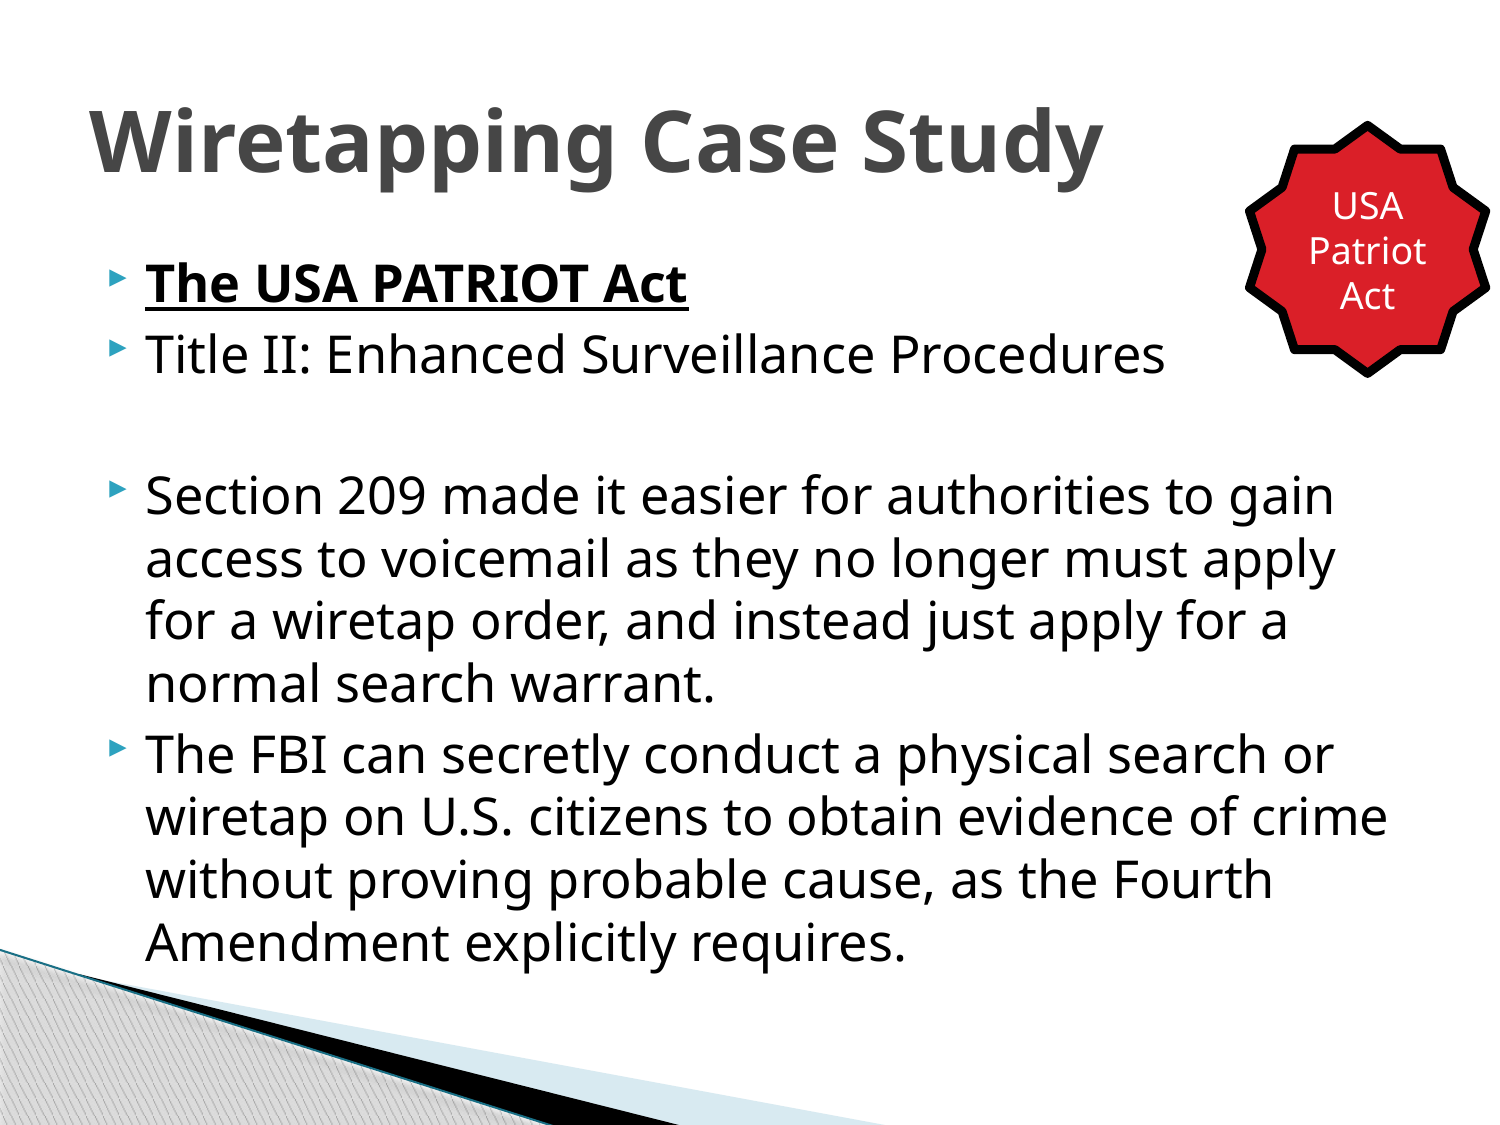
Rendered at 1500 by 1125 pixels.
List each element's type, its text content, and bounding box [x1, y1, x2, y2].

list The USA PATRIOT Act Title II: Enhanced Surveillance Procedures Section 209 made it easier for authorities to gain access to voicemail as they no longer must apply for a wiretap order, and instead just apply for a normal search warrant. The FBI can secretly conduct a physical search or wiretap on U.S. citizens to obtain evidence of crime without proving probable cause, as the Fourth Amendment explicitly requires. [75, 243, 1425, 986]
title Wiretapping Case Study [75, 45, 1425, 233]
text_box USA Patriot Act [1245, 120, 1491, 378]
